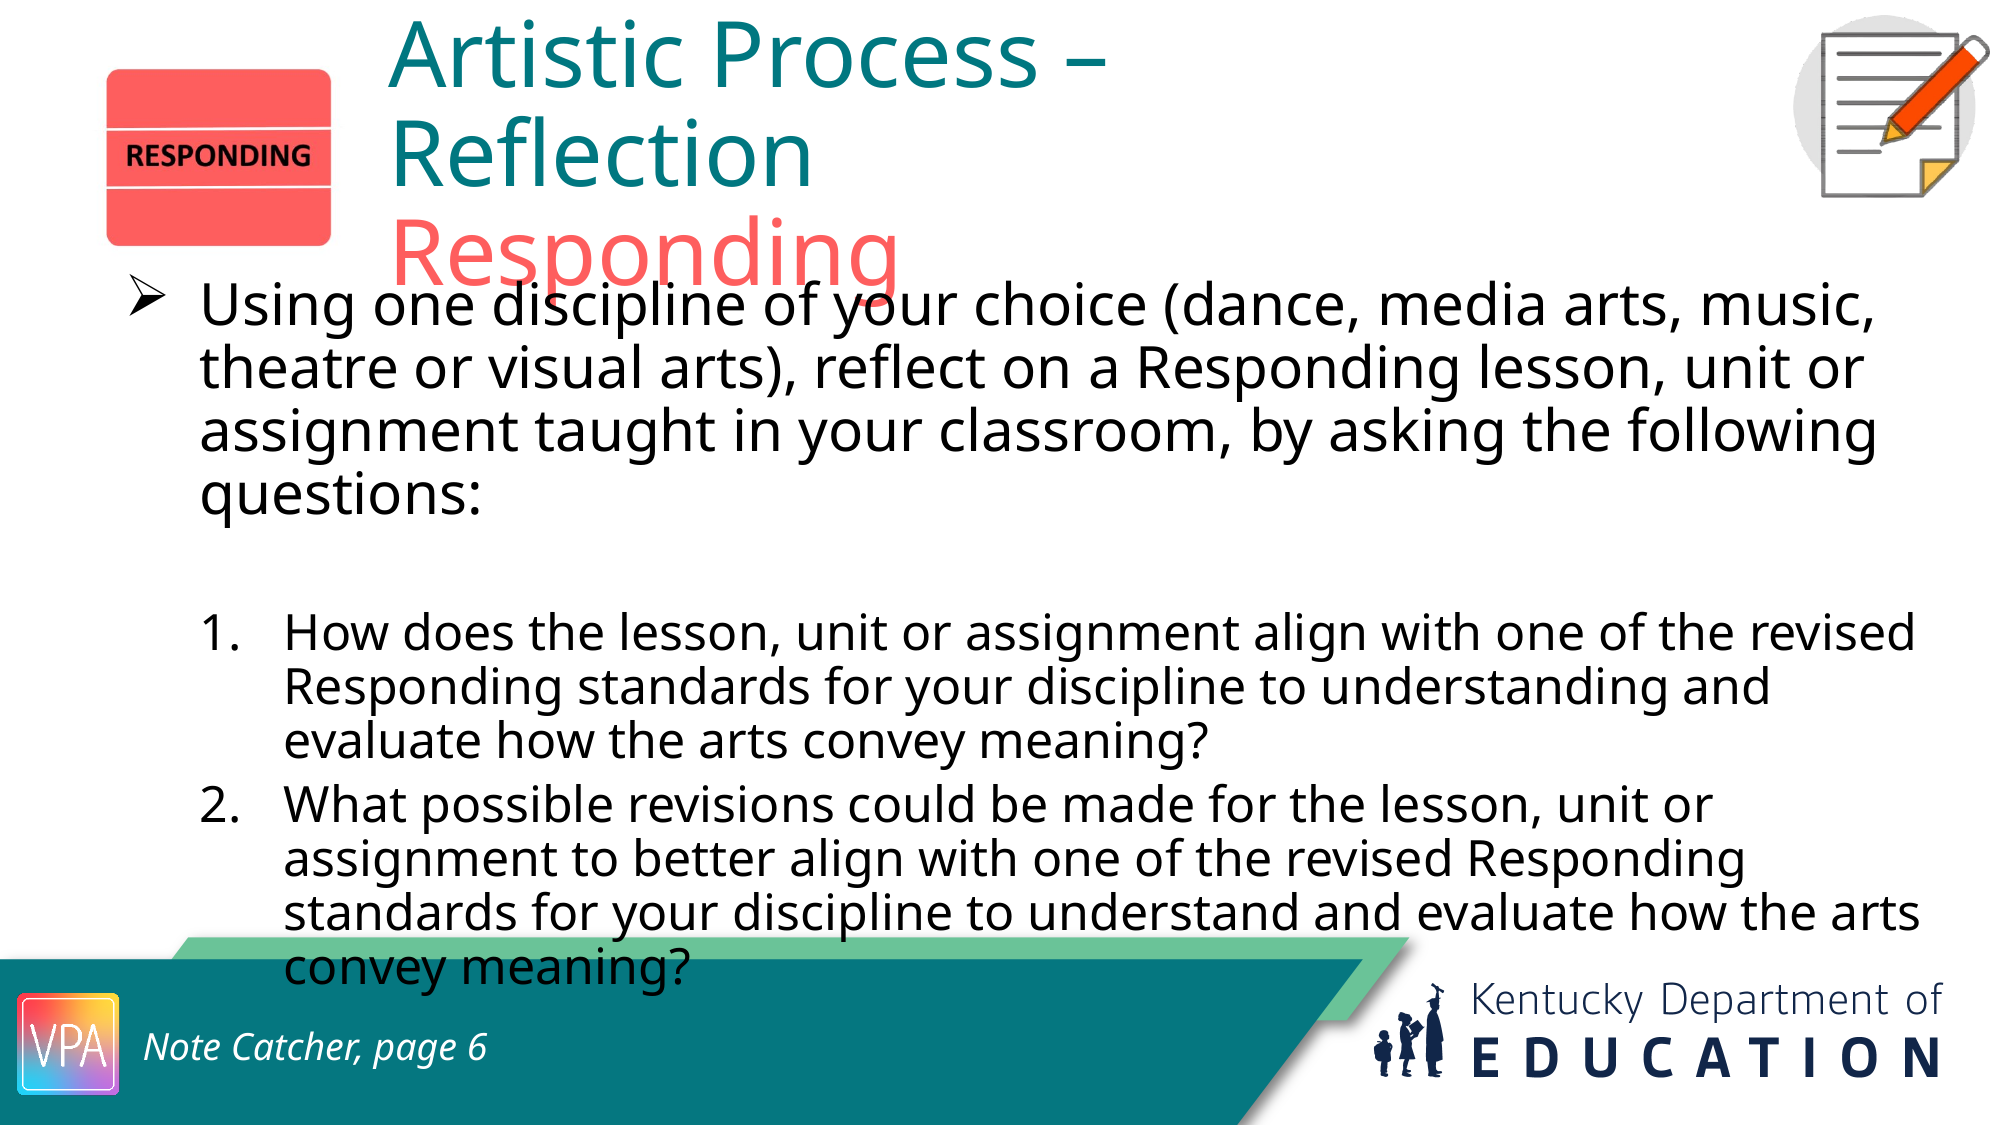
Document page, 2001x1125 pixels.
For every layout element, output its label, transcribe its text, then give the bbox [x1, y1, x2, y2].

text_box Note Catcher, page 6 [128, 1015, 1128, 1076]
list Using one discipline of your choice (dance, media arts, music, theatre or visual arts), reflect on a Responding lesson, unit or assignment taught in your classroom, by asking the following questions: How does the lesson, unit or assignment align with one of the revised Responding standards for your discipline to understanding and evaluate how the arts convey meaning? What possible revisions could be made for the lesson, unit or assignment to better align with one of the revised Responding standards for your discipline to understand and evaluate how the arts convey meaning? [97, 267, 1949, 1072]
title Artistic Process – Reflection Responding [373, 48, 1527, 265]
picture [0, 0, 2001, 1125]
